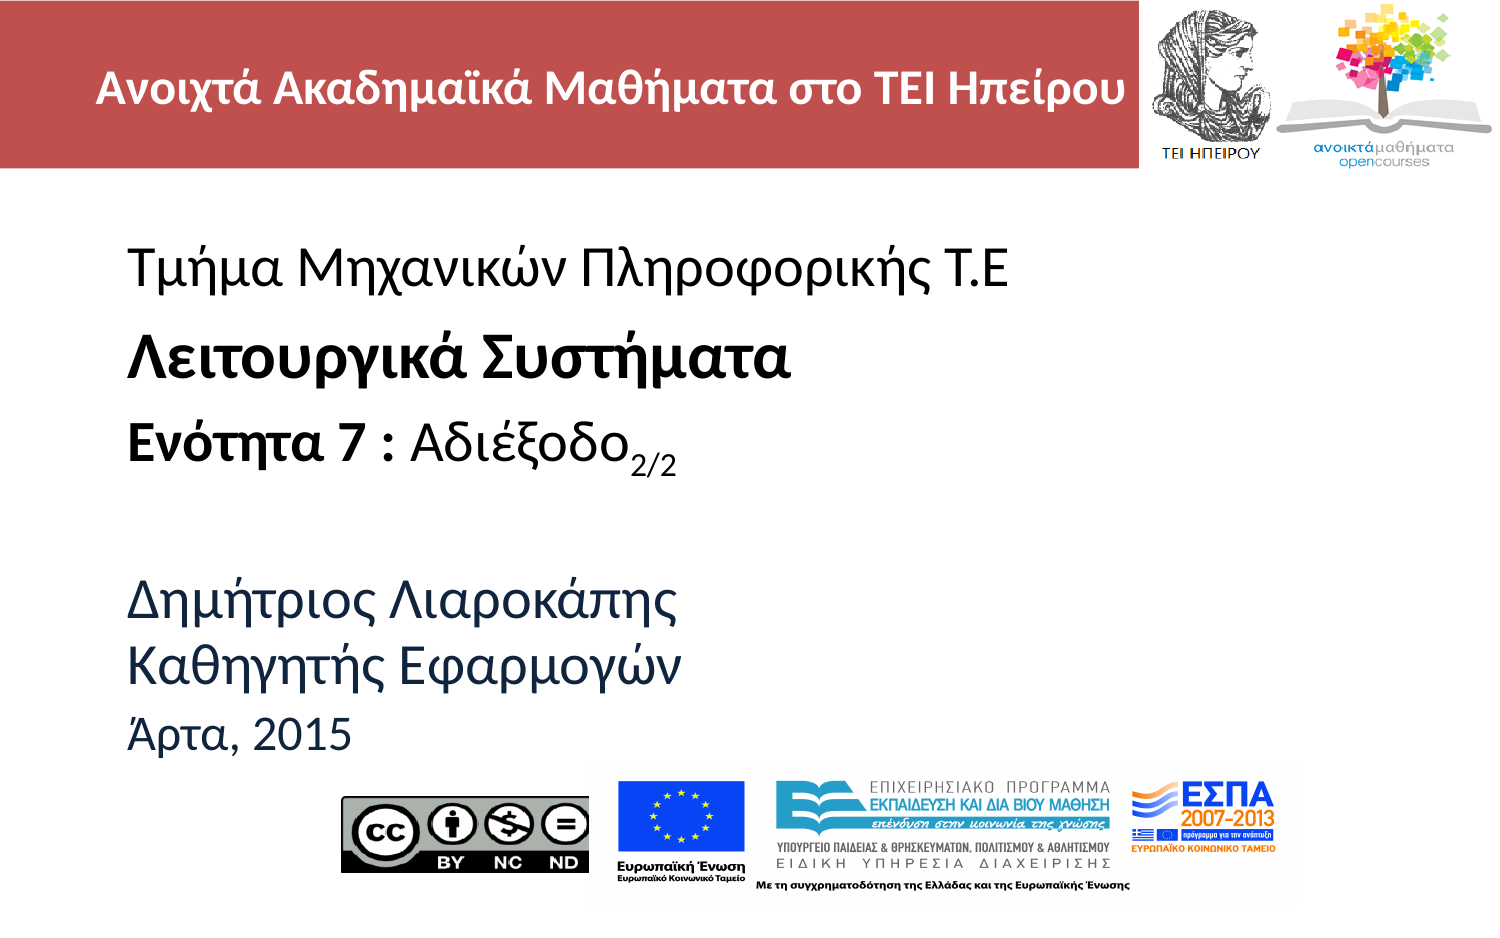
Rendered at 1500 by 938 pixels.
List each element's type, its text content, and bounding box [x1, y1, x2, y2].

text_box Ανοιχτά Ακαδημαϊκά Μαθήματα στο ΤΕΙ Ηπείρου [0, 0, 1137, 169]
picture [341, 764, 1297, 905]
subtitle Τμήμα Μηχανικών Πληροφορικής Τ.Ε Λειτουργικά Συστήματα Ενότητα 7 : Αδιέξοδο2/2 Δημήτριος Λιαροκάπης Καθηγητής Εφαρμογών Άρτα, 2015 [112, 220, 1447, 664]
picture [1139, 0, 1500, 170]
